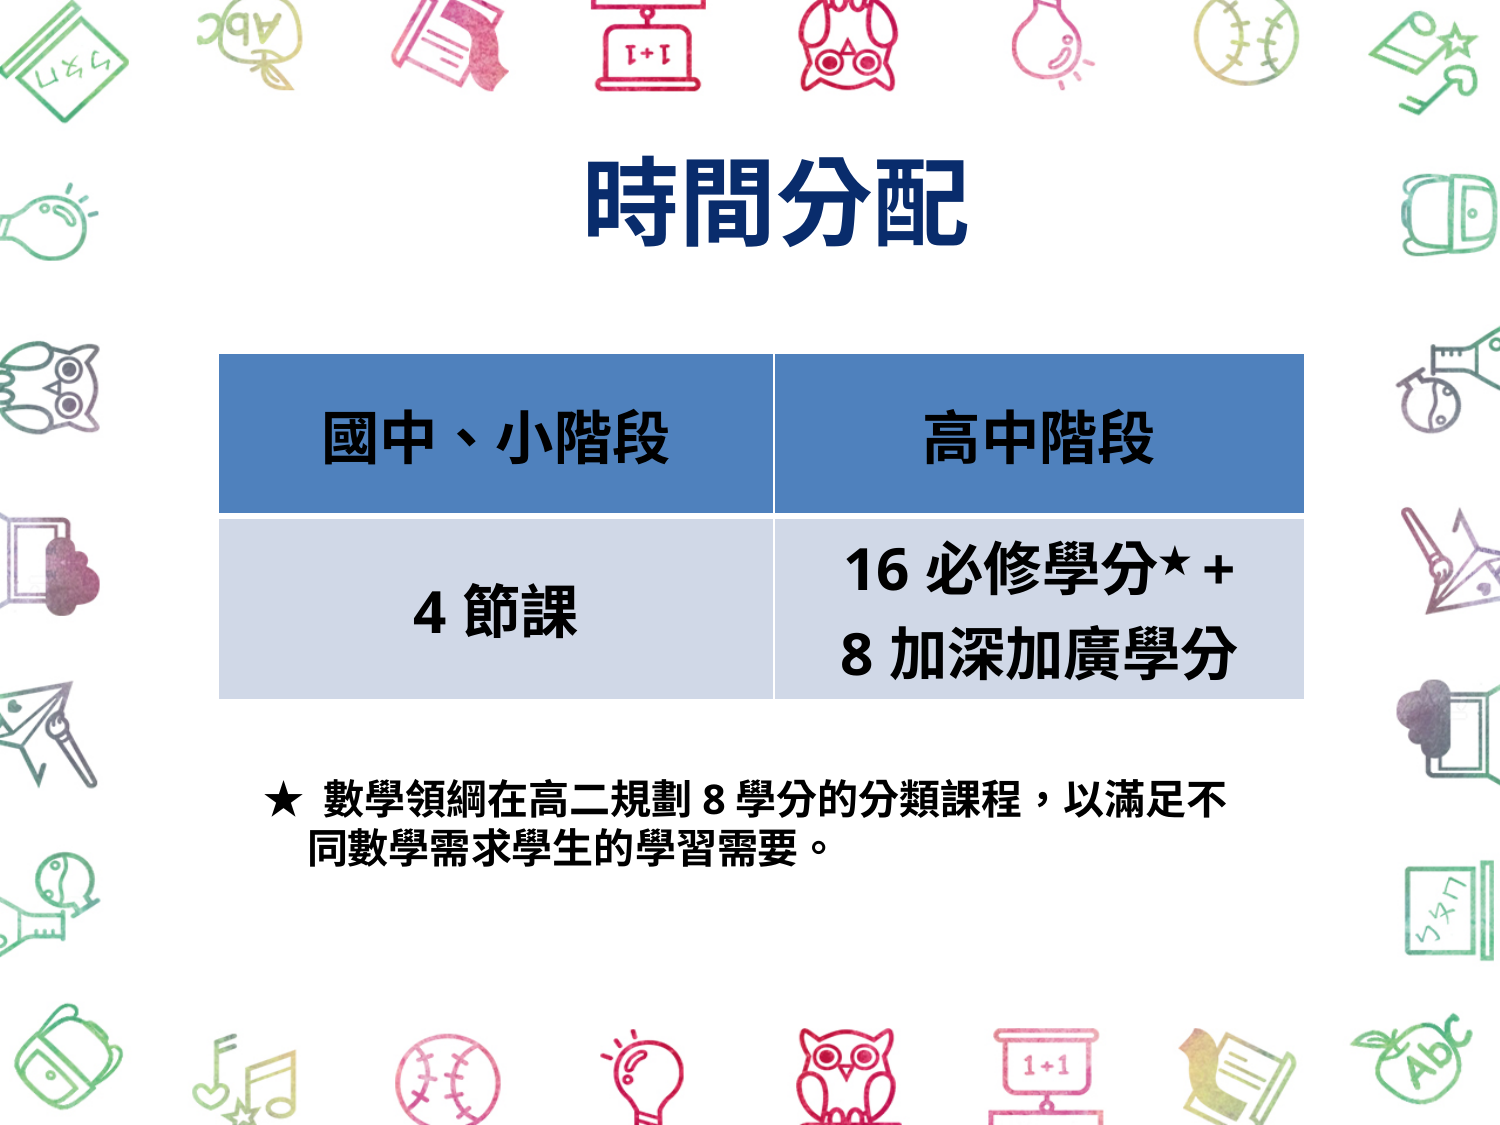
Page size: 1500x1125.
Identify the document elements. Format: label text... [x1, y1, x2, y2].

table_header 高中階段 [775, 354, 1304, 513]
title 時間分配 [182, 133, 1371, 266]
table_header 國中、小階段 [219, 354, 773, 513]
text_box ★ 數學領綱在高二規劃8學分的分類課程，以滿足不同數學需求學生的學習需要。 [248, 766, 1250, 880]
picture [0, 0, 1500, 1125]
table_cell 4節課 [219, 519, 773, 699]
table_cell 16必修學分★+ 8加深加廣學分 [775, 519, 1304, 699]
